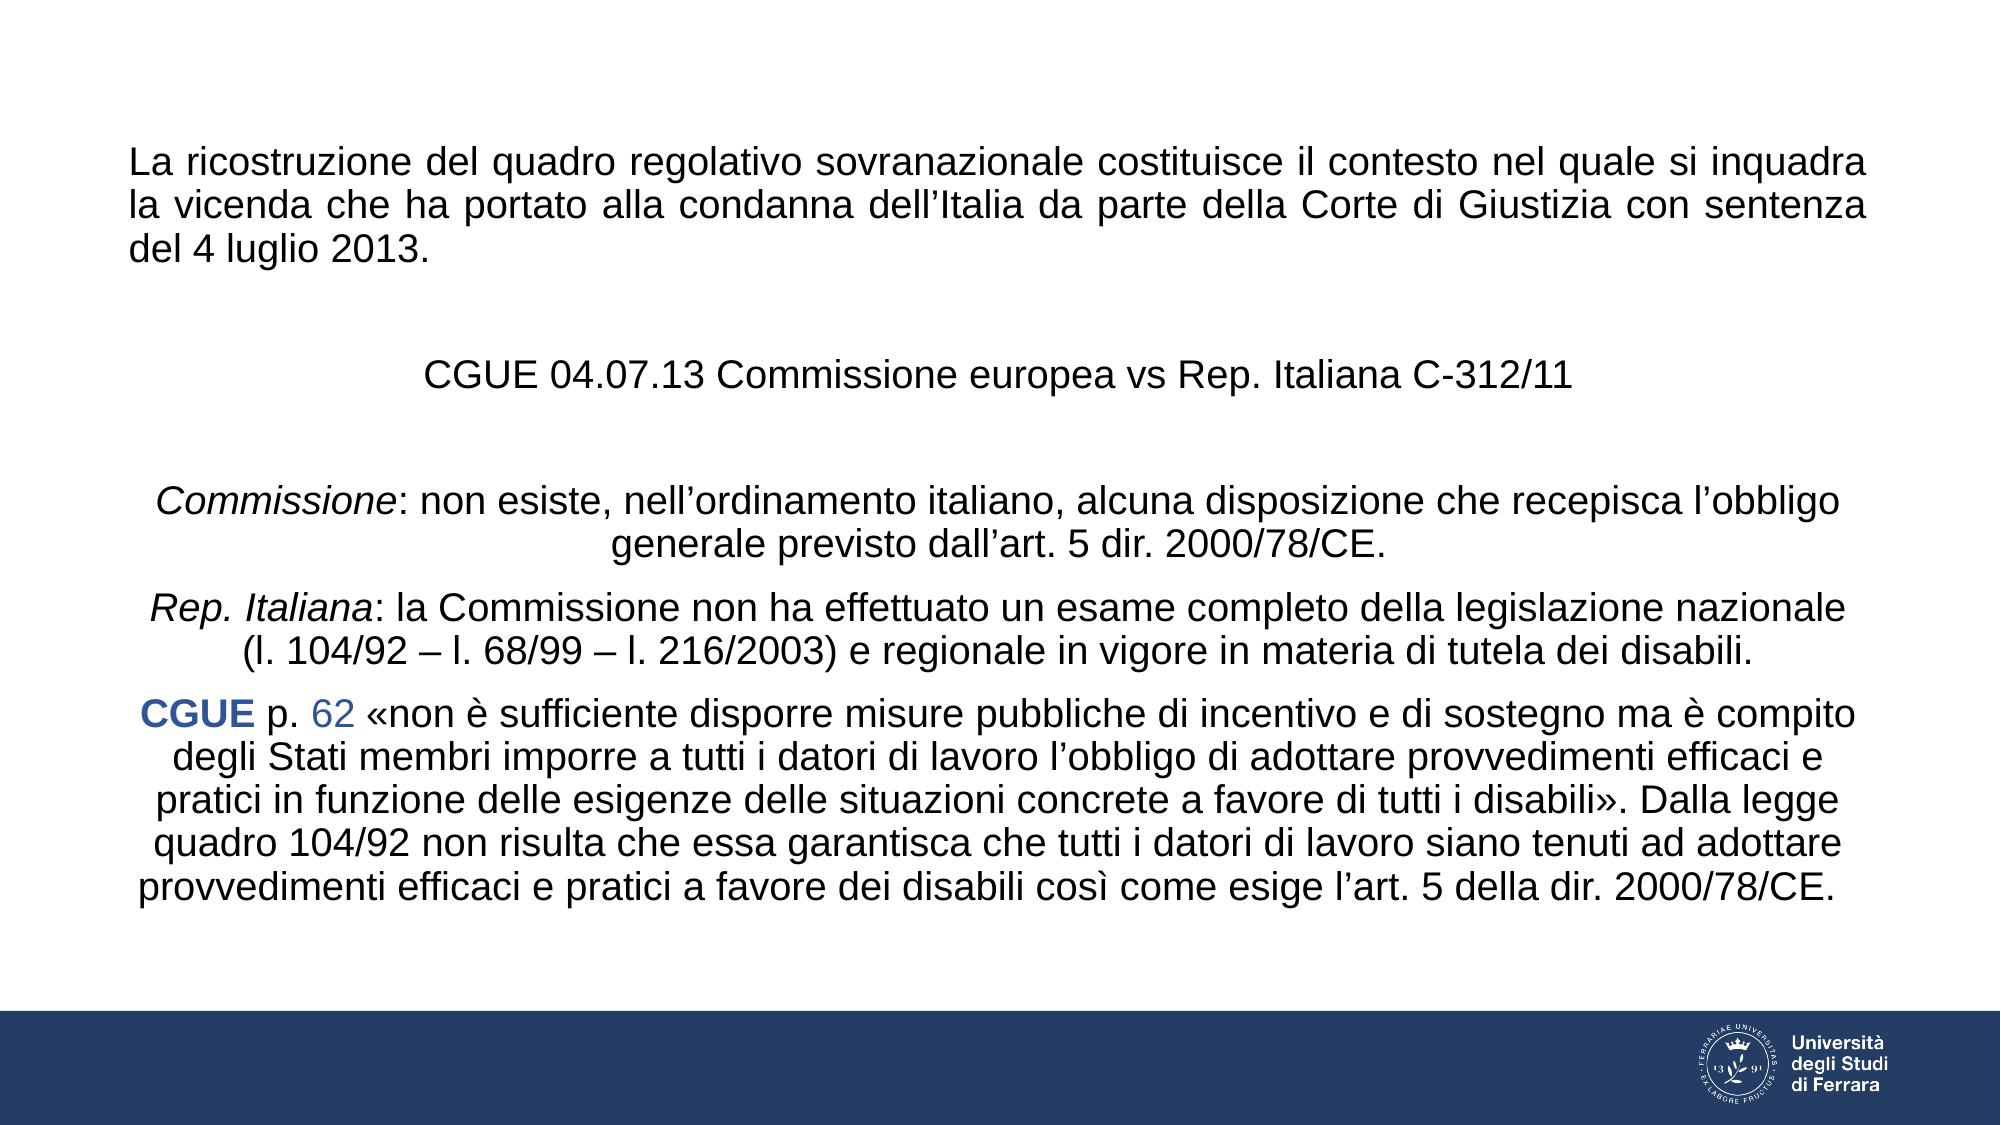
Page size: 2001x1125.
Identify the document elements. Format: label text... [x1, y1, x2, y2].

picture [1678, 1005, 1909, 1120]
text_box [0, 1010, 2000, 1125]
list La ricostruzione del quadro regolativo sovranazionale costituisce il contesto nel quale si inquadra la vicenda che ha portato alla condanna dell’Italia da parte della Corte di Giustizia con sentenza del 4 luglio 2013. CGUE 04.07.13 Commissione europea vs Rep. Italiana C-312/11 Commissione: non esiste, nell’ordinamento italiano, alcuna disposizione che recepisca l’obbligo generale previsto dall’art. 5 dir. 2000/78/CE. Rep. Italiana: la Commissione non ha effettuato un esame completo della legislazione nazionale (l. 104/92 – l. 68/99 – l. 216/2003) e regionale in vigore in materia di tutela dei disabili. CGUE p. 62 «non è sufficiente disporre misure pubbliche di incentivo e di sostegno ma è compito degli Stati membri imporre a tutti i datori di lavoro l’obbligo di adottare provvedimenti efficaci e pratici in funzione delle esigenze delle situazioni concrete a favore di tutti i disabili». Dalla legge quadro 104/92 non risulta che essa garantisca che tutti i datori di lavoro siano tenuti ad adottare provvedimenti efficaci e pratici a favore dei disabili così come esige l’art. 5 della dir. 2000/78/CE. [113, 65, 1886, 986]
